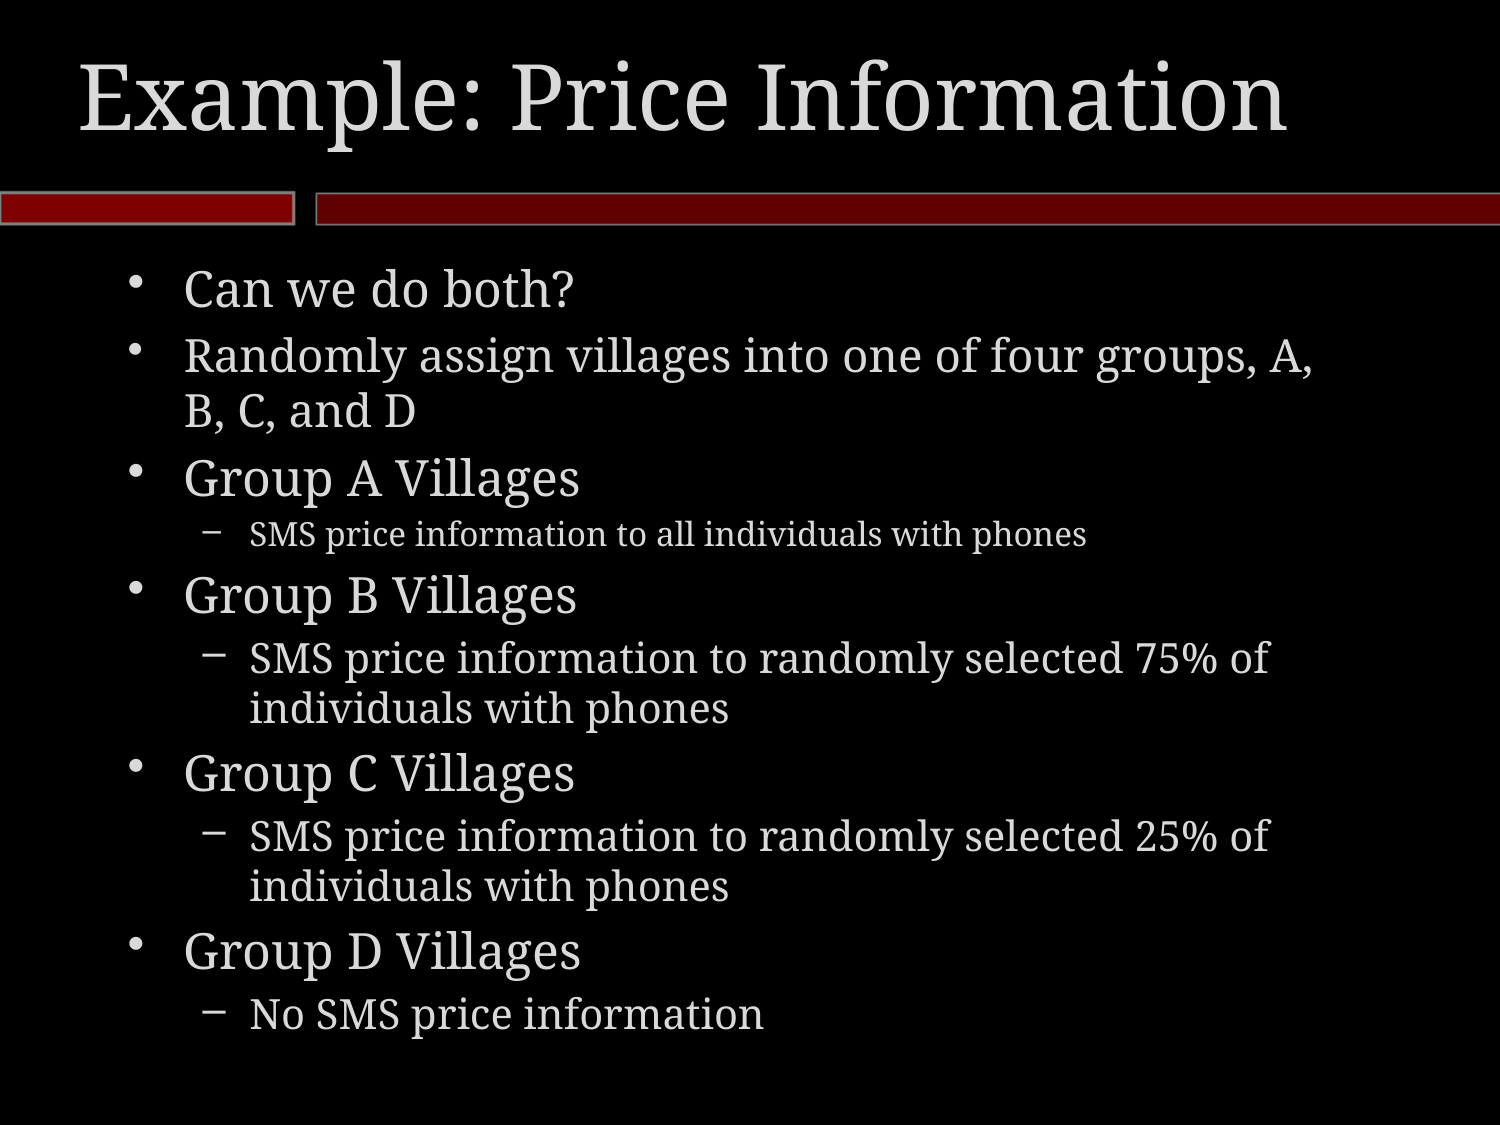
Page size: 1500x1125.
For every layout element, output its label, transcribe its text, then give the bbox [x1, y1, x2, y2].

list Can we do both? Randomly assign villages into one of four groups, A, B, C, and D Group A Villages SMS price information to all individuals with phones Group B Villages SMS price information to randomly selected 75% of individuals with phones Group C Villages SMS price information to randomly selected 25% of individuals with phones Group D Villages No SMS price information [112, 249, 1375, 1000]
title Example: Price Information [62, 12, 1425, 175]
picture [0, 0, 1500, 1125]
